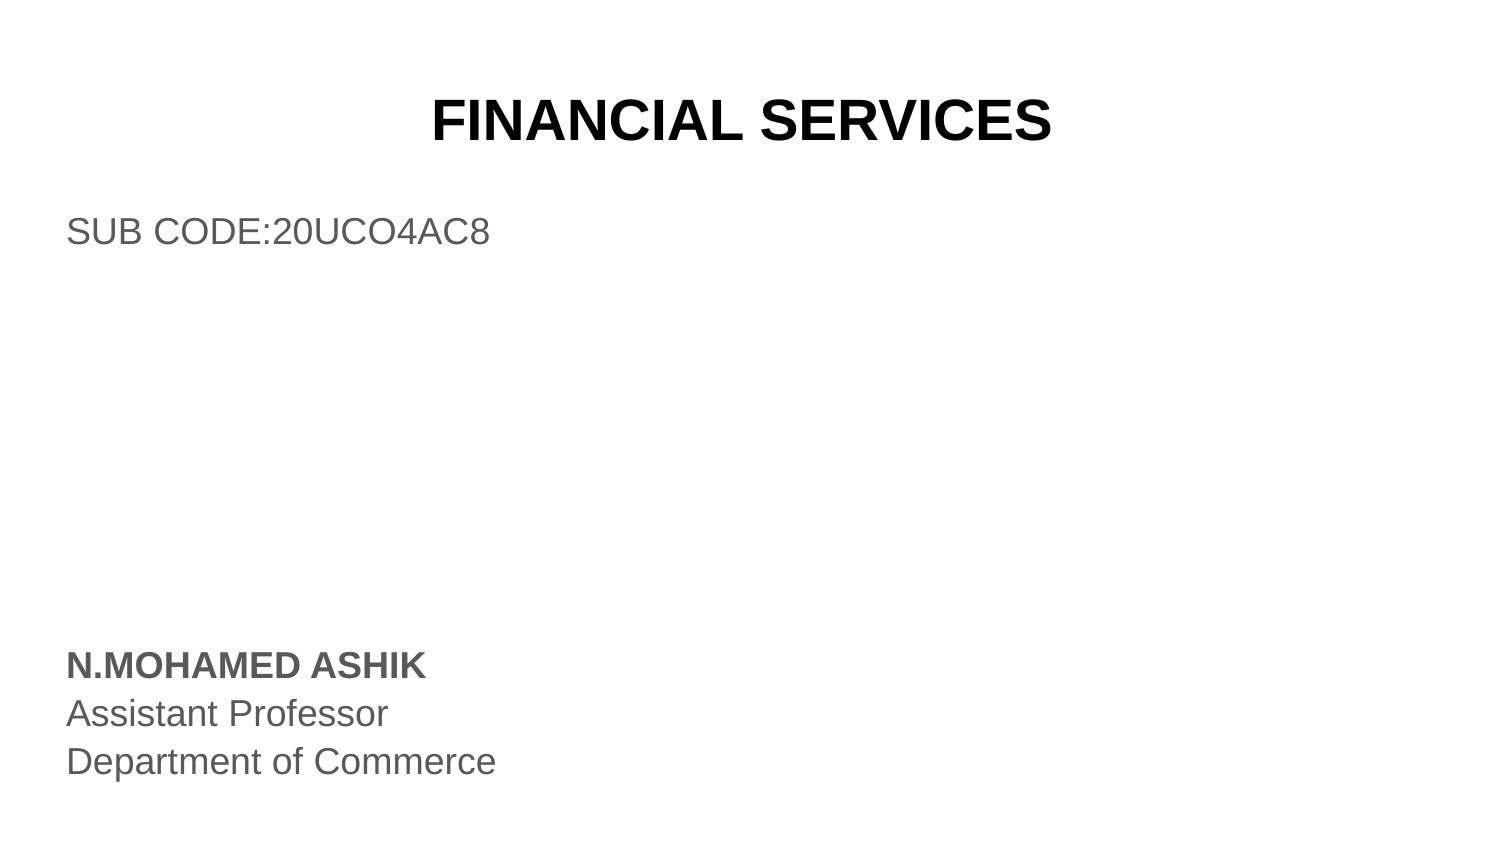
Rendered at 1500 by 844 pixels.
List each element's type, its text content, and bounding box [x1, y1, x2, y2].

title FINANCIAL SERVICES [51, 72, 1449, 189]
list SUB CODE:20UCO4AC8 N.MOHAMED ASHIK Assistant Professor Department of Commerce [51, 189, 1449, 817]
